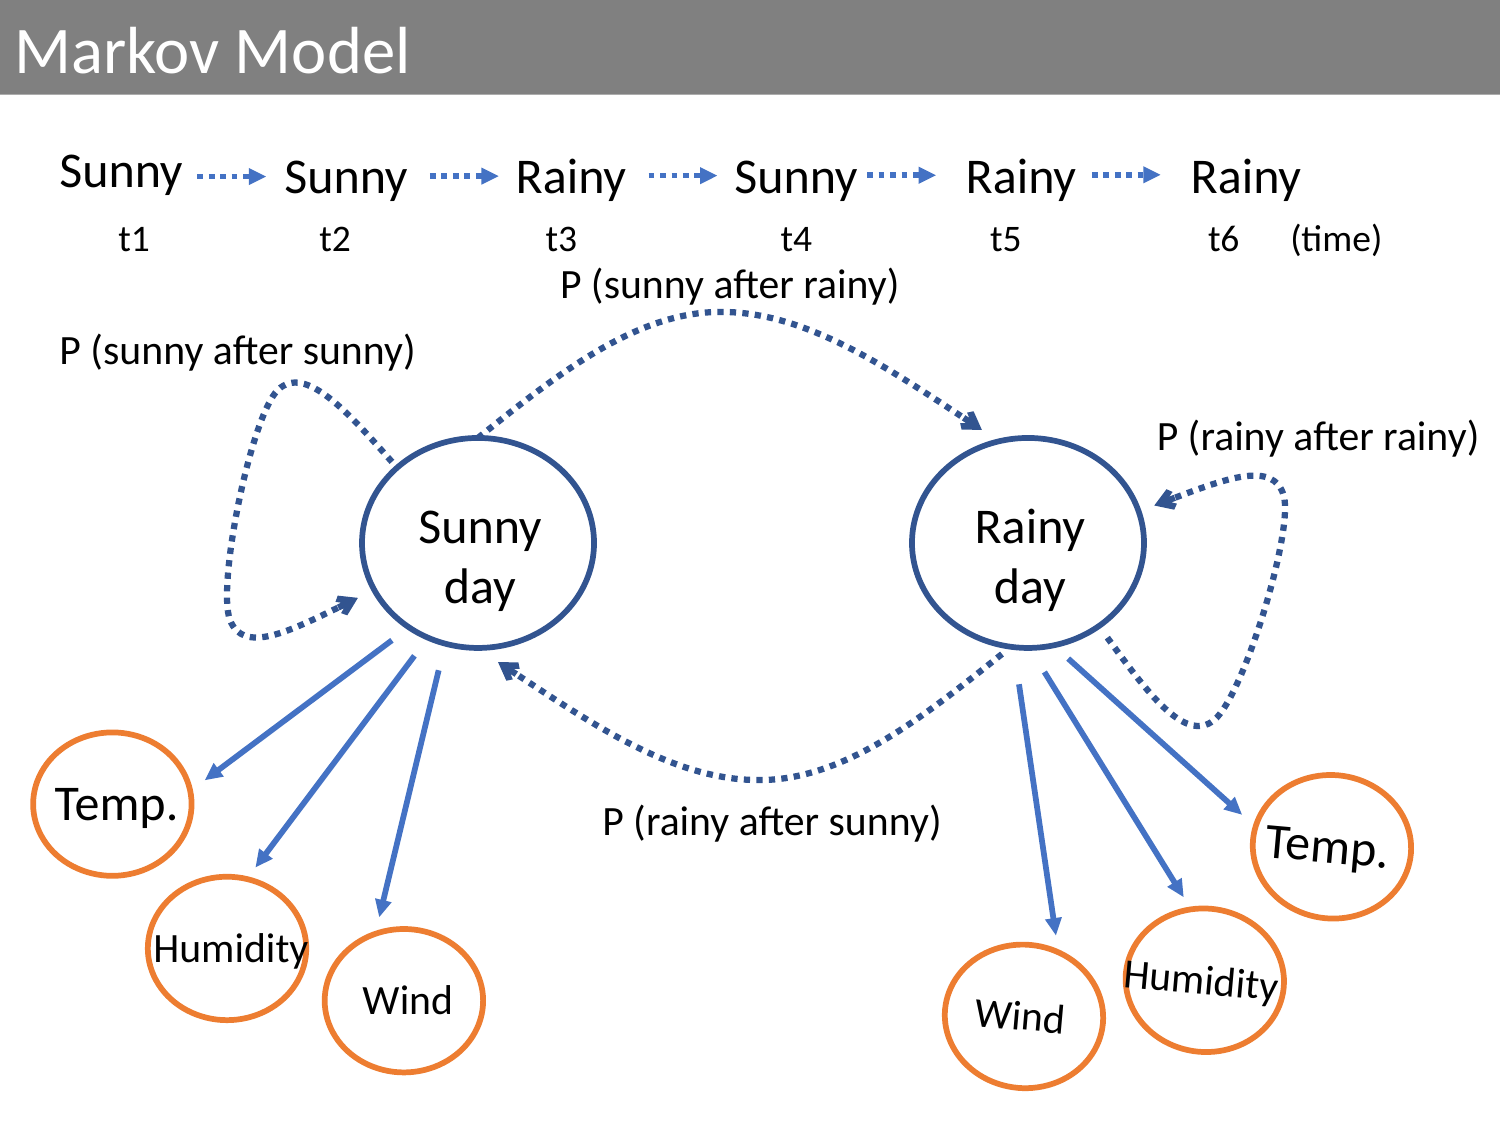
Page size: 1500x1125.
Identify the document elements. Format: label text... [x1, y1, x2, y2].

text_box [255, 655, 415, 868]
text_box Rainy day [946, 485, 1114, 621]
text_box P (rainy after sunny) [545, 786, 930, 851]
text_box [225, 381, 393, 638]
text_box [365, 436, 596, 619]
text_box P (rainy after rainy) [1091, 401, 1500, 466]
text_box P (sunny after rainy) [503, 267, 957, 315]
text_box Temp. [32, 763, 201, 838]
text_box Sunny [37, 130, 205, 206]
text_box P (sunny after sunny) [11, 315, 465, 381]
text_box [156, 875, 298, 913]
text_box Humidity [129, 913, 333, 979]
text_box [910, 436, 1145, 619]
text_box Rainy [937, 135, 1105, 206]
text_box Sunny [262, 135, 430, 206]
text_box [1106, 475, 1287, 668]
text_box [154, 979, 300, 1022]
text_box Markov Model [0, 0, 1500, 95]
text_box Rainy [1162, 135, 1330, 206]
text_box [398, 621, 558, 649]
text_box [379, 670, 439, 917]
text_box Sunny day [396, 485, 564, 621]
text_box Wind [306, 965, 510, 1031]
text_box [331, 1031, 477, 1074]
text_box [46, 731, 179, 763]
text_box t1 t2 t3 t4 t5 t6 (time) [103, 206, 1463, 267]
text_box [477, 315, 982, 439]
text_box [41, 838, 184, 877]
text_box Rainy [487, 135, 655, 206]
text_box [204, 640, 392, 781]
text_box [948, 621, 1108, 649]
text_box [930, 668, 1408, 1101]
text_box [498, 653, 1003, 782]
text_box Sunny [712, 135, 880, 206]
text_box [334, 927, 474, 965]
